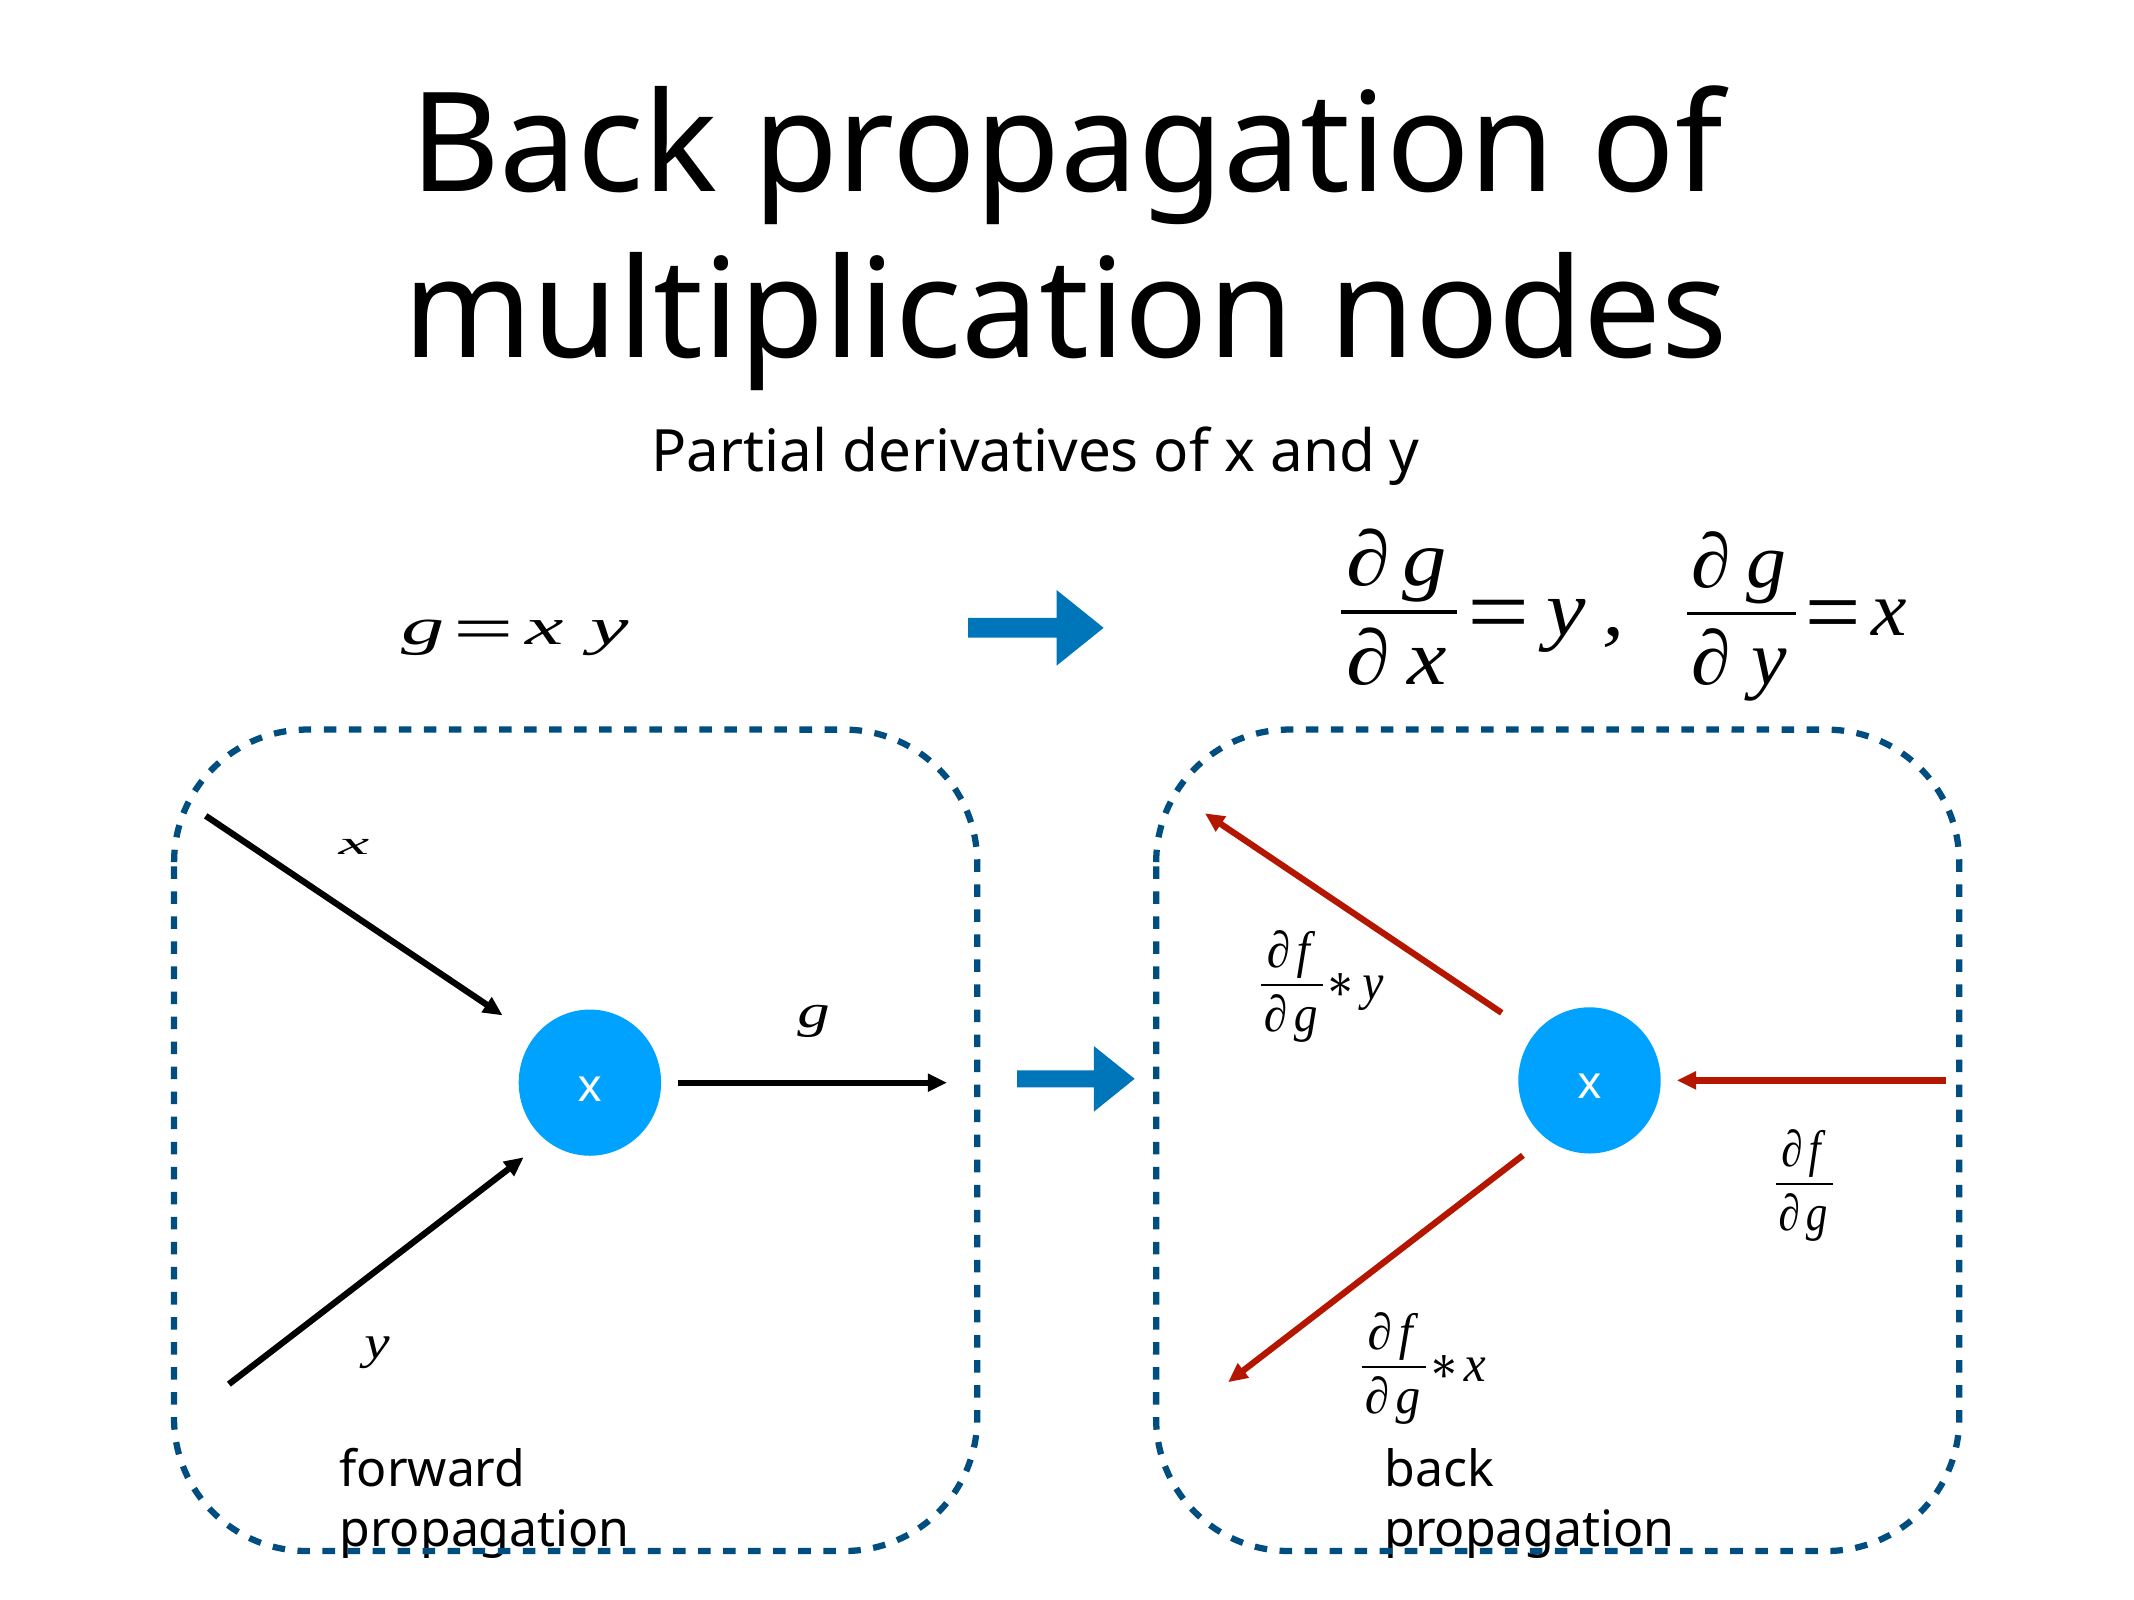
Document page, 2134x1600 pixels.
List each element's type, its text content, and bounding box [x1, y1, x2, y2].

text_box [1681, 519, 1913, 704]
text_box [1335, 516, 1626, 704]
title Back propagation of multiplication nodes [155, 41, 1978, 397]
text_box [968, 590, 1104, 666]
text_box Partial derivatives of x and y [643, 404, 1429, 491]
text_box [173, 729, 1960, 1552]
text_box [395, 598, 632, 657]
